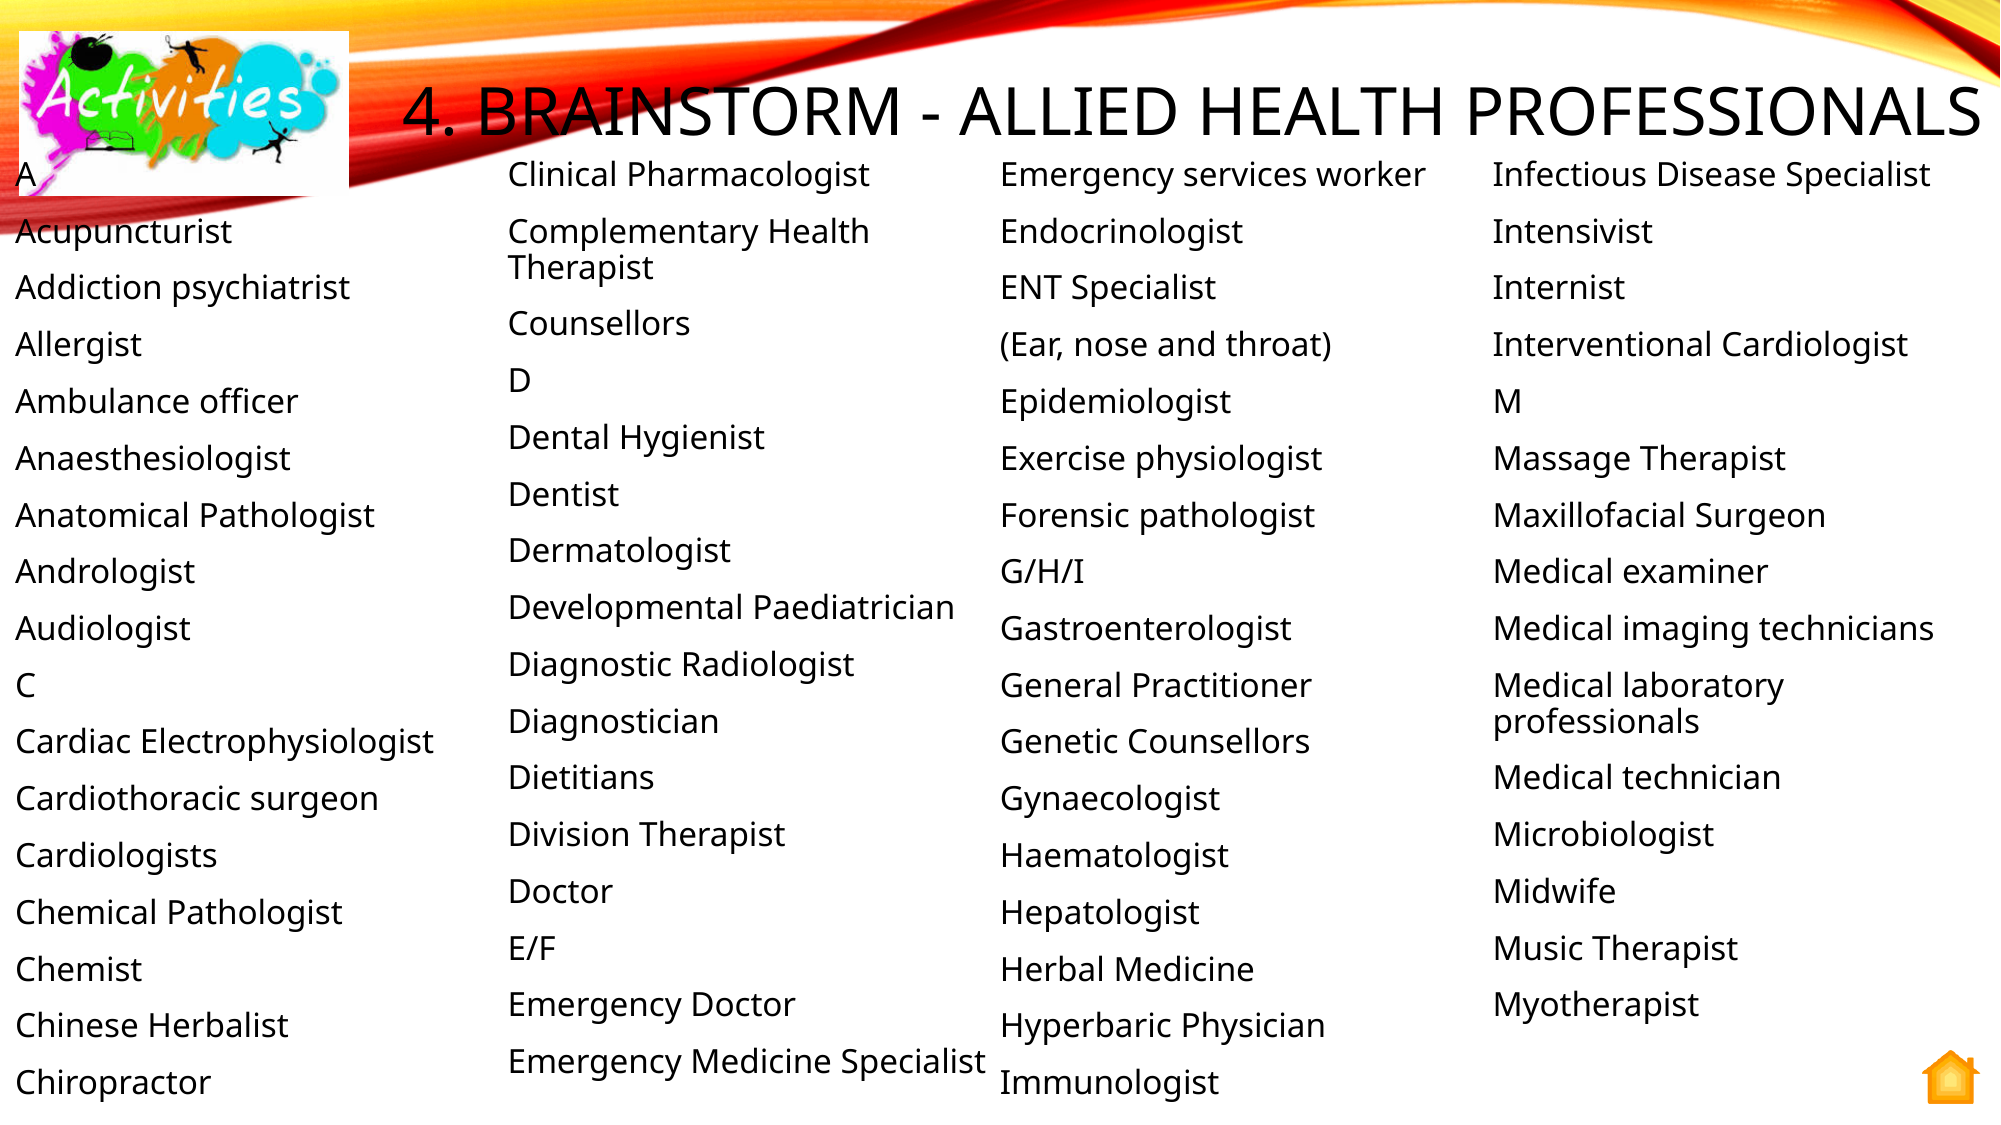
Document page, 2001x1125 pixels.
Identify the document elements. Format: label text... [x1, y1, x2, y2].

title 4. Brainstorm - Allied Health Professionals [349, 31, 2000, 150]
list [19, 31, 349, 197]
picture [1904, 1032, 1996, 1123]
text_box A Acupuncturist Addiction psychiatrist Allergist Ambulance officer Anaesthesiologist Anatomical Pathologist Andrologist Audiologist C Cardiac Electrophysiologist Cardiothoracic surgeon Cardiologists Chemical Pathologist Chemist Chinese Herbalist Chiropractor Clinical Pharmacologist Complementary Health Therapist Counsellors D Dental Hygienist Dentist Dermatologist Developmental Paediatrician Diagnostic Radiologist Diagnostician Dietitians Division Therapist Doctor E/F Emergency Doctor Emergency Medicine Specialist Emergency services worker Endocrinologist ENT Specialist (Ear, nose and throat) Epidemiologist Exercise physiologist Forensic pathologist G/H/I Gastroenterologist General Practitioner Genetic Counsellors Gynaecologist Haematologist Hepatologist Herbal Medicine Hyperbaric Physician Immunologist Infectious Disease Specialist Intensivist Internist Interventional Cardiologist M Massage Therapist Maxillofacial Surgeon Medical examiner Medical imaging technicians Medical laboratory professionals Medical technician Microbiologist Midwife Music Therapist Myotherapist [0, 150, 2000, 1125]
picture [0, 0, 2000, 150]
